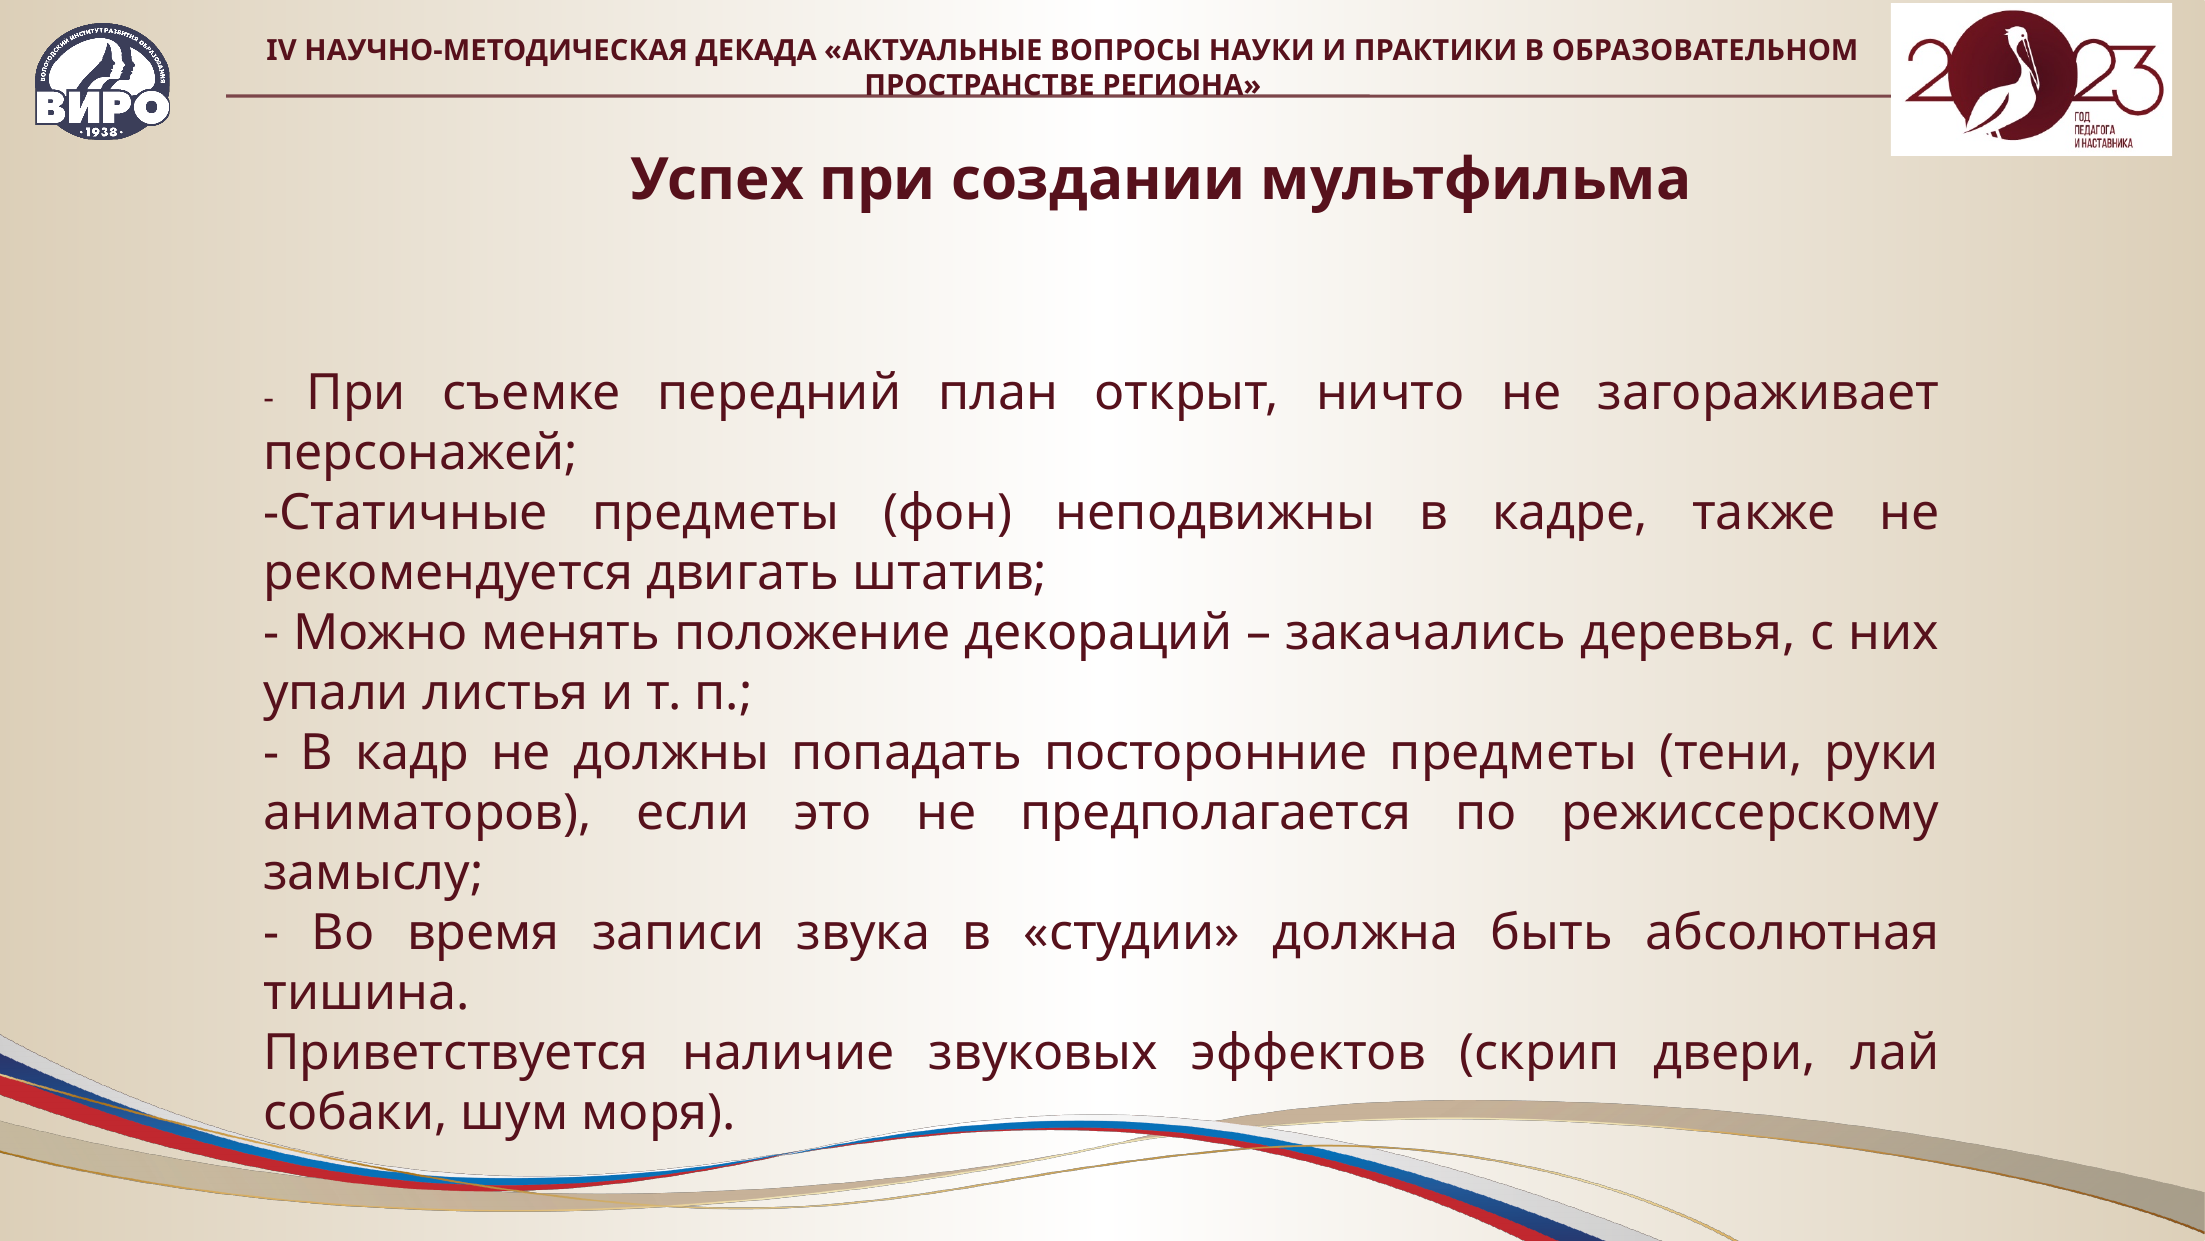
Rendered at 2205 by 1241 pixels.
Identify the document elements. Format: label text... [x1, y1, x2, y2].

text_box - При съемке передний план открыт, ничто не загораживает персонажей; -Статичные предметы (фон) неподвижны в кадре, также не рекомендуется двигать штатив; - Можно менять положение декораций – закачались деревья, с них упали листья и т. п.; - В кадр не должны попадать посторонние предметы (тени, руки аниматоров), если это не предполагается по режиссерскому замыслу; - Во время записи звука в «студии» должна быть абсолютная тишина. Приветствуется наличие звуковых эффектов (скрип двери, лай собаки, шум моря). [248, 291, 1955, 1033]
picture [0, 1034, 2205, 1241]
text_box IV НАУЧНО-МЕТОДИЧЕСКАЯ ДЕКАДА «АКТУАЛЬНЫЕ ВОПРОСЫ НАУКИ И ПРАКТИКИ В ОБРАЗОВАТЕЛЬНОМ ПРОСТРАНСТВЕ РЕГИОНА» [248, 23, 1878, 109]
picture [1890, 3, 2173, 156]
picture [35, 23, 170, 140]
text_box Успех при создании мультфильма [431, 133, 1891, 219]
